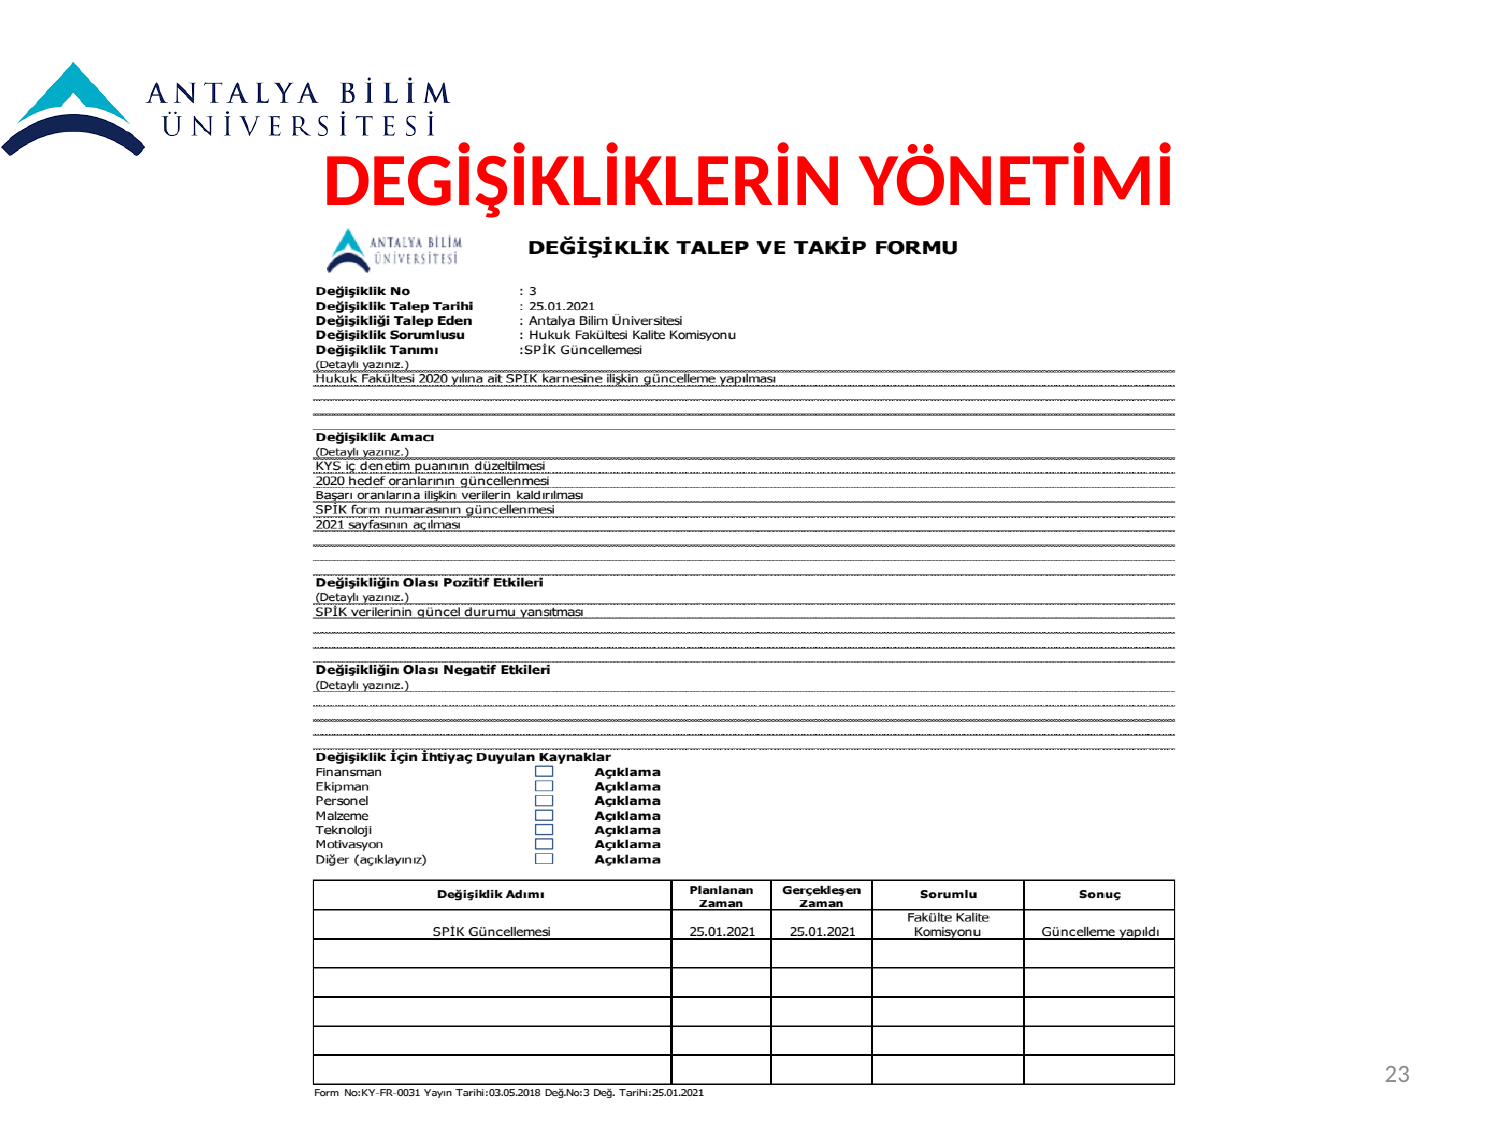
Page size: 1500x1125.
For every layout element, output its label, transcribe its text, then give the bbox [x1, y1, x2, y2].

slide_number 23 [1178, 1042, 1425, 1103]
picture [312, 209, 1176, 1099]
text_box DEĞİŞİKLİKLERİN YÖNETİMİ [116, 123, 1384, 229]
picture [1, 60, 451, 156]
